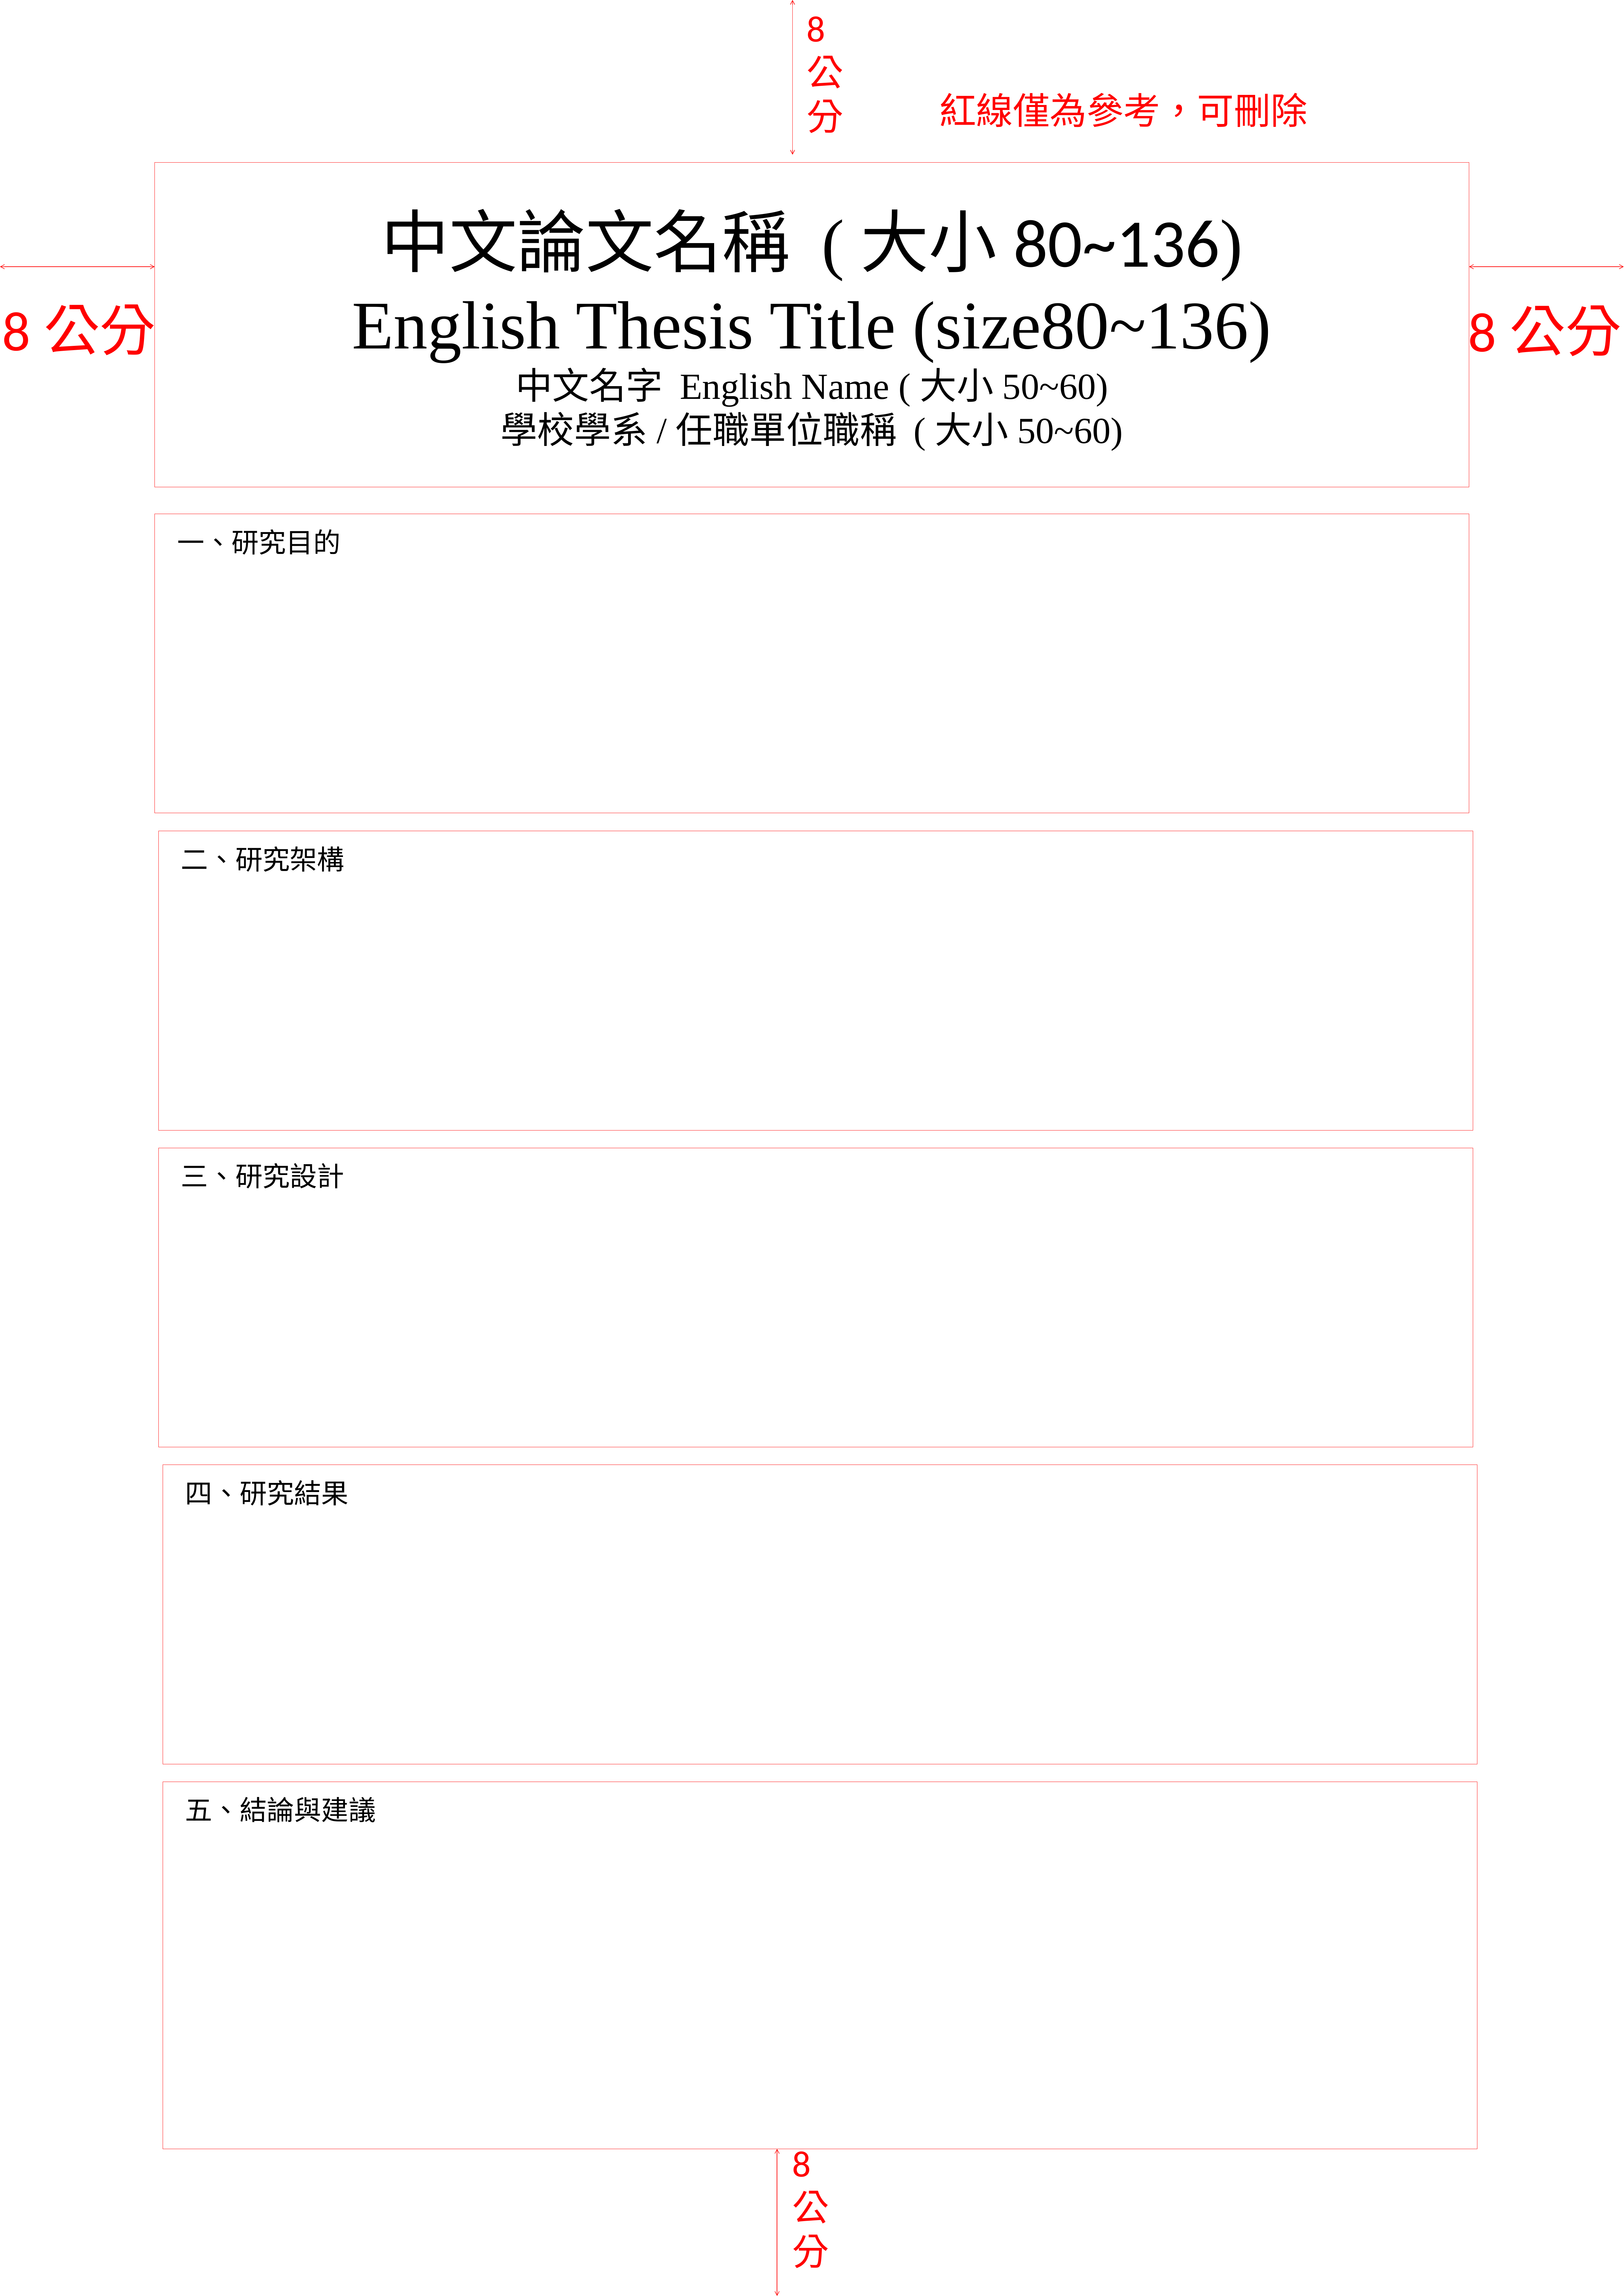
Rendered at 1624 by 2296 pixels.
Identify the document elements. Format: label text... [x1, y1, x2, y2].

text_box 三、研究設計 [158, 1148, 1473, 1447]
title 中文論文名稱 (大小80~136) English Thesis Title (size80~136) 中文名字 English Name (大小50~60) 學校學系/任職單位職稱 (大小50~60) [154, 162, 1469, 487]
list 一、研究目的 [154, 514, 1469, 813]
text_box 二、研究架構 [158, 831, 1473, 1130]
list 五、結論與建議 [163, 1782, 1477, 2149]
text_box 8公分 [1463, 293, 1624, 365]
text_box 8公分 [0, 292, 161, 364]
text_box 8公分 [802, 2, 865, 140]
text_box 8公分 [787, 2137, 850, 2275]
text_box 四、研究結果 [163, 1465, 1477, 1764]
text_box 紅線僅為參考，可刪除 [934, 85, 1330, 134]
